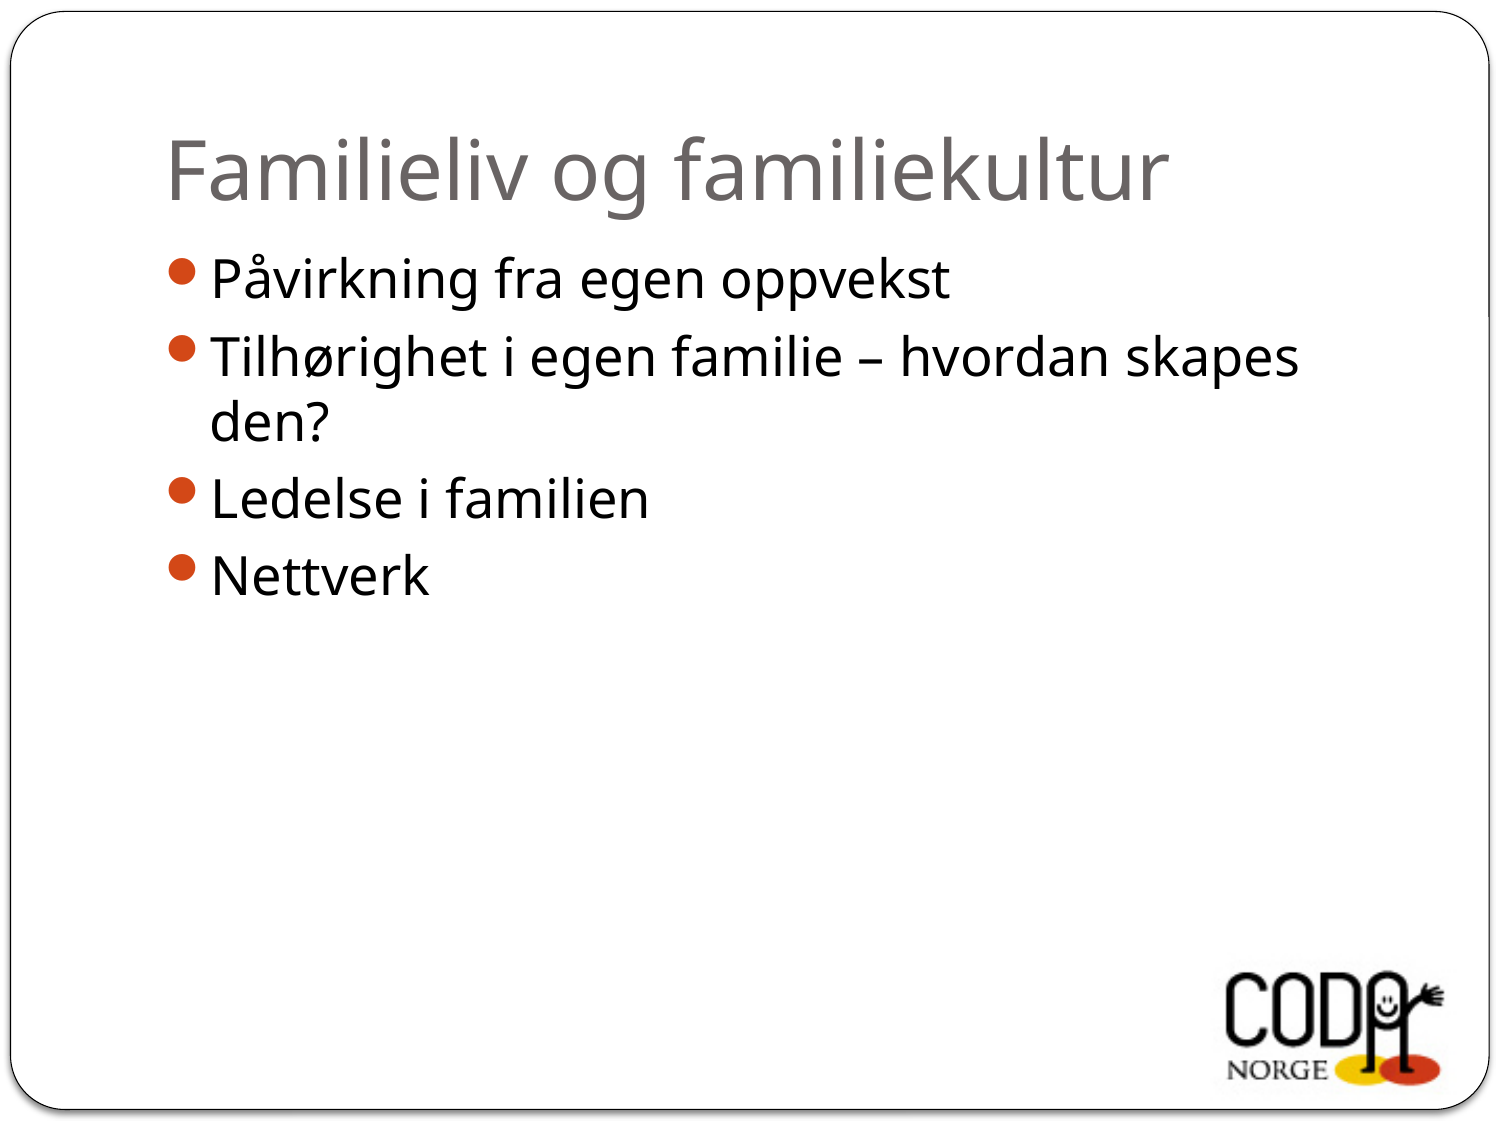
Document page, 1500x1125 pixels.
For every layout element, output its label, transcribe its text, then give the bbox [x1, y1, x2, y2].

picture [1210, 952, 1457, 1101]
title Familieliv og familiekultur [150, 45, 1425, 233]
list Påvirkning fra egen oppvekst Tilhørighet i egen familie – hvordan skapes den? Ledelse i familien Nettverk [150, 237, 1425, 988]
